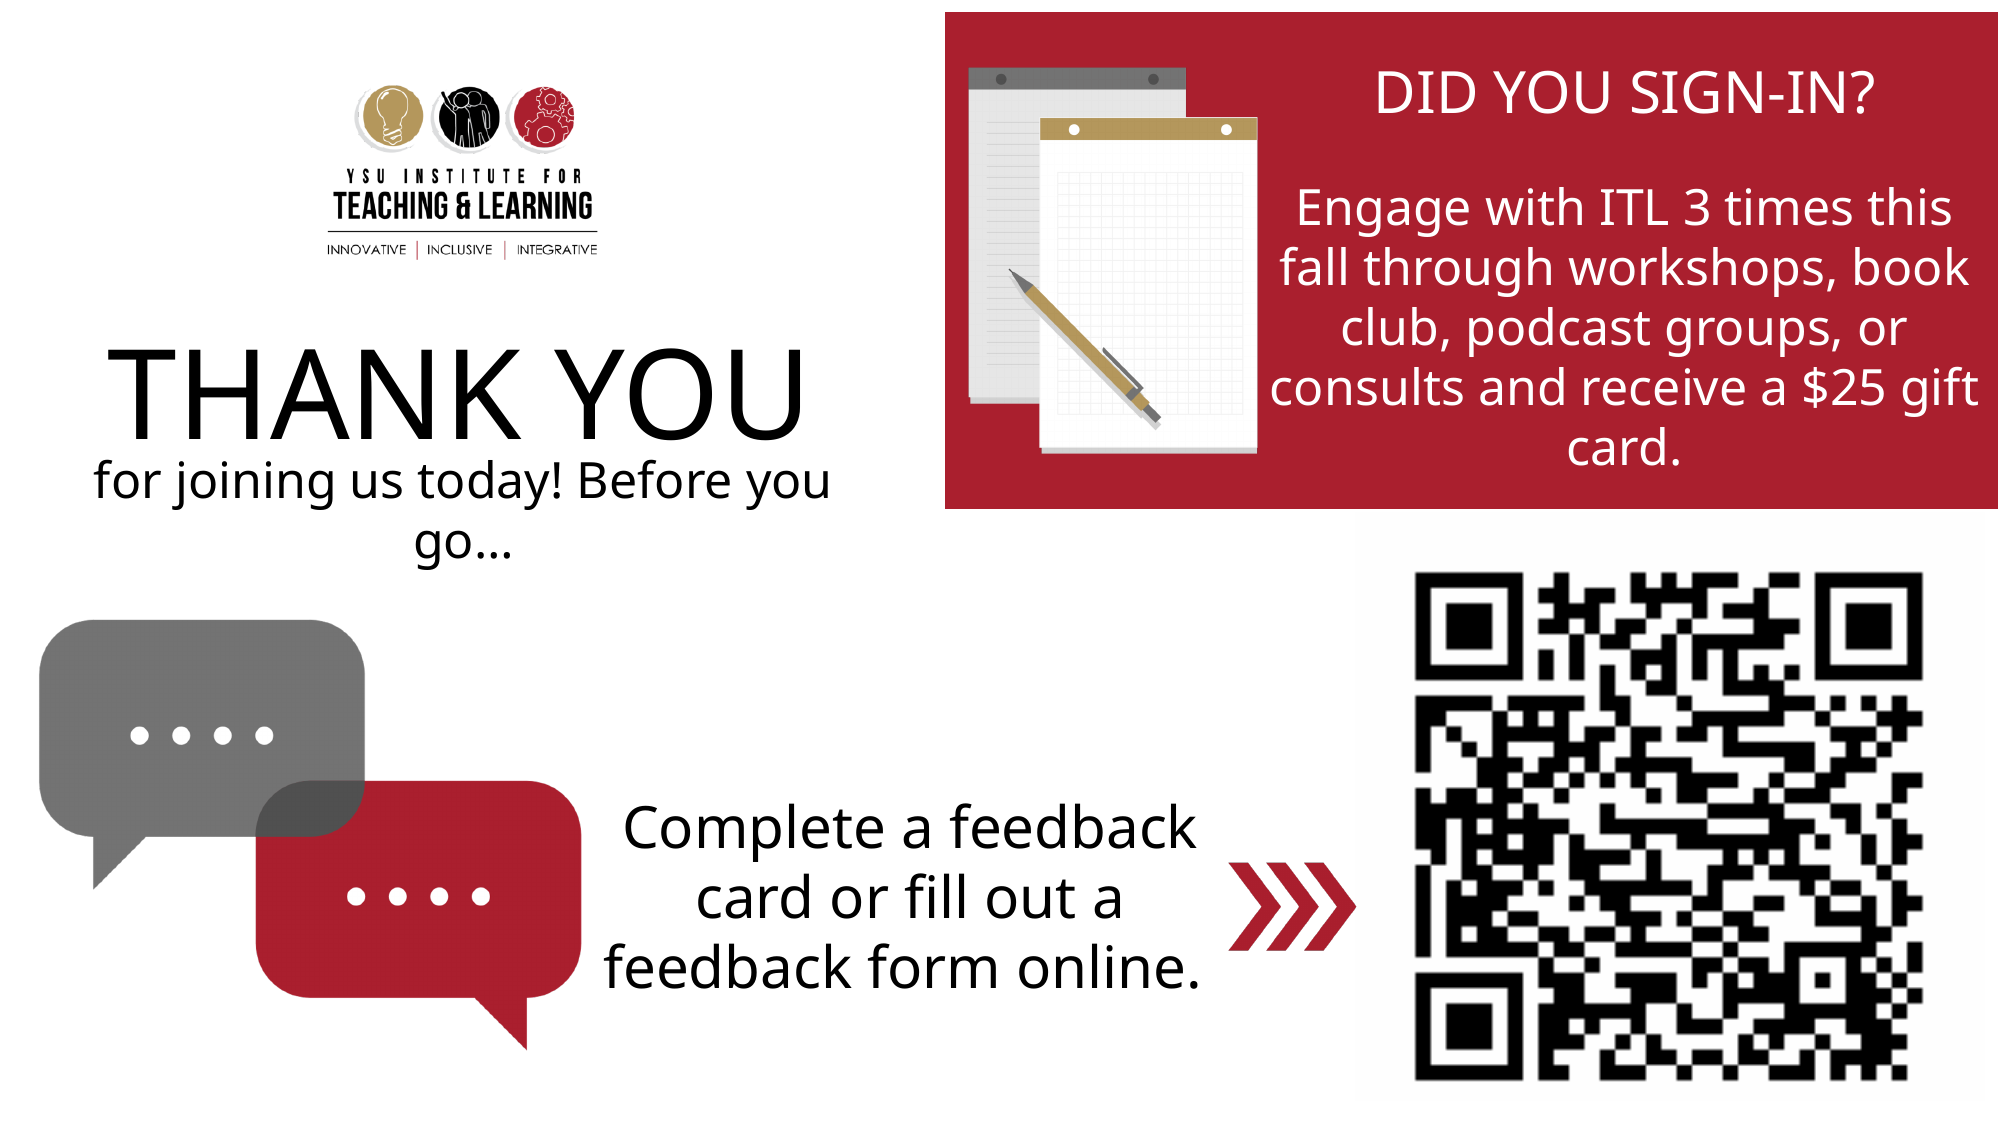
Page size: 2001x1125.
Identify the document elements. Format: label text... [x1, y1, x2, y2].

text_box THANK YOU [22, 307, 881, 441]
picture [1216, 512, 1985, 1101]
picture [0, 401, 744, 1125]
text_box for joining us today! Before you go… [744, 441, 902, 577]
picture [290, 48, 635, 297]
text_box Complete a feedback card or fill out a feedback form online. [744, 782, 1233, 1008]
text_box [881, 10, 2000, 511]
